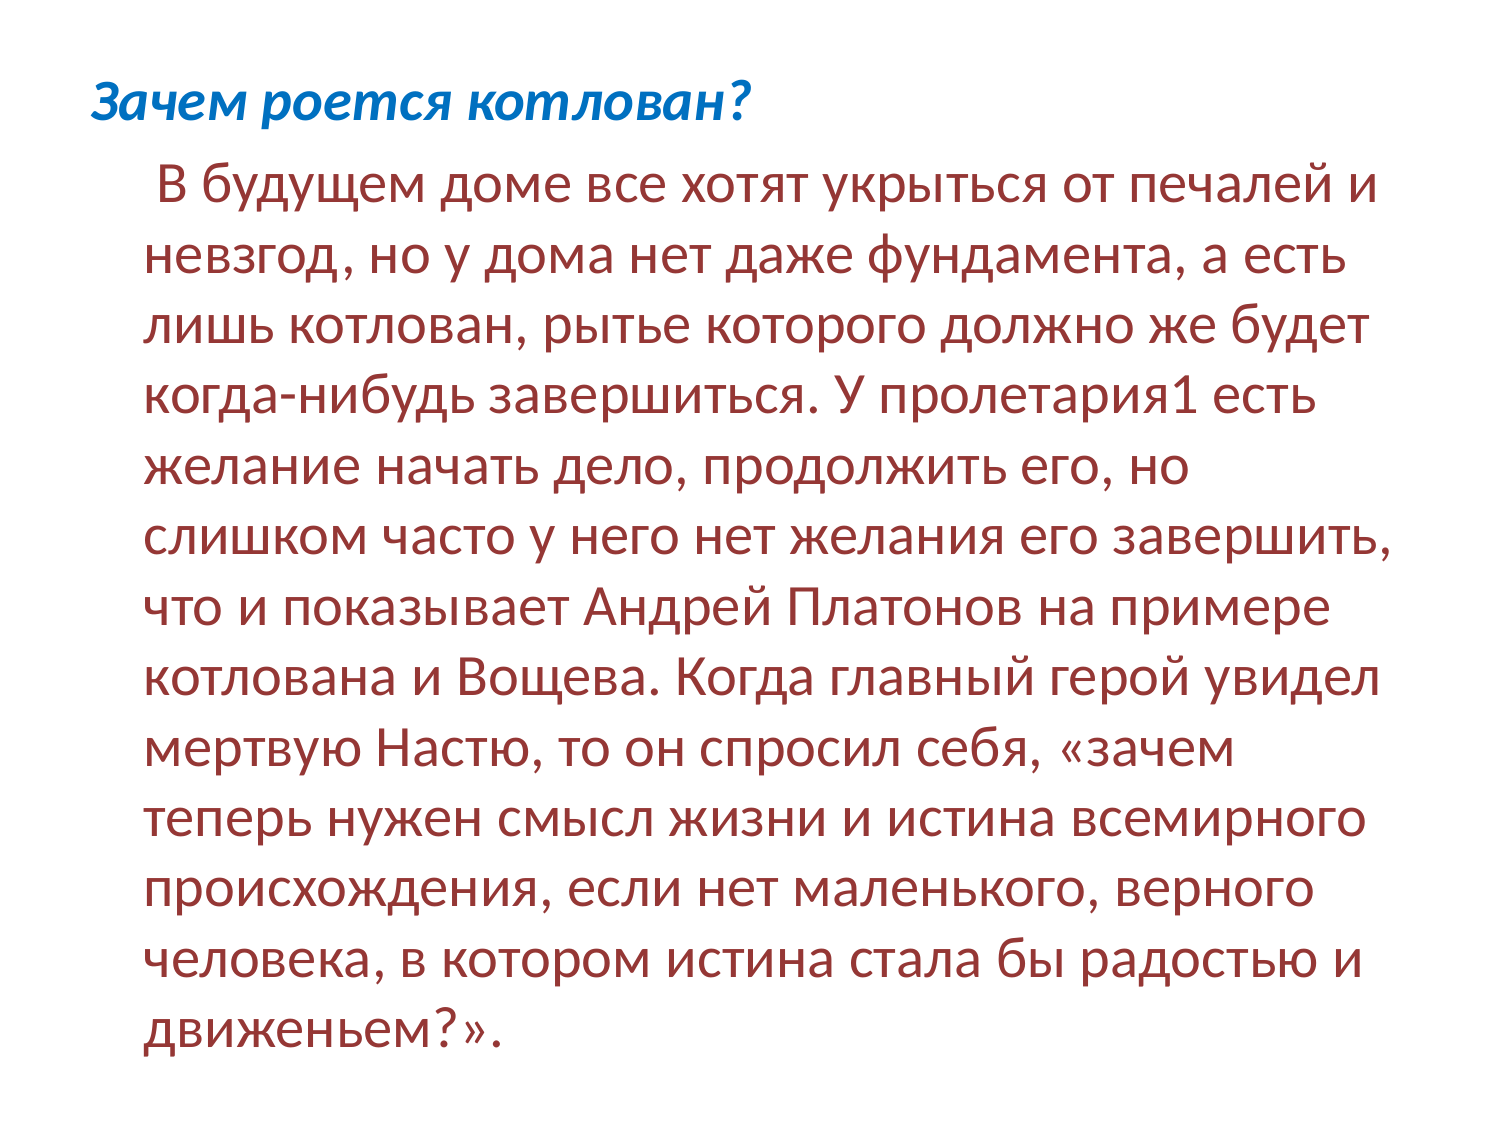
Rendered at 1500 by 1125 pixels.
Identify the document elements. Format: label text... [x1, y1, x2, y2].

list Зачем роется котлован? В будущем доме все хотят укрыться от печалей и невзгод, но у дома нет даже фундамента, а есть лишь котлован, рытье которого должно же будет когда-нибудь завершиться. У пролетария1 есть желание начать дело, продолжить его, но слишком часто у него нет желания его завершить, что и показывает Андрей Платонов на примере котлована и Вощева. Когда главный герой увидел мертвую Настю, то он спросил себя, «зачем теперь нужен смысл жизни и истина всемирного происхождения, если нет маленького, верного человека, в котором истина стала бы радостью и движеньем?». [75, 54, 1425, 1071]
